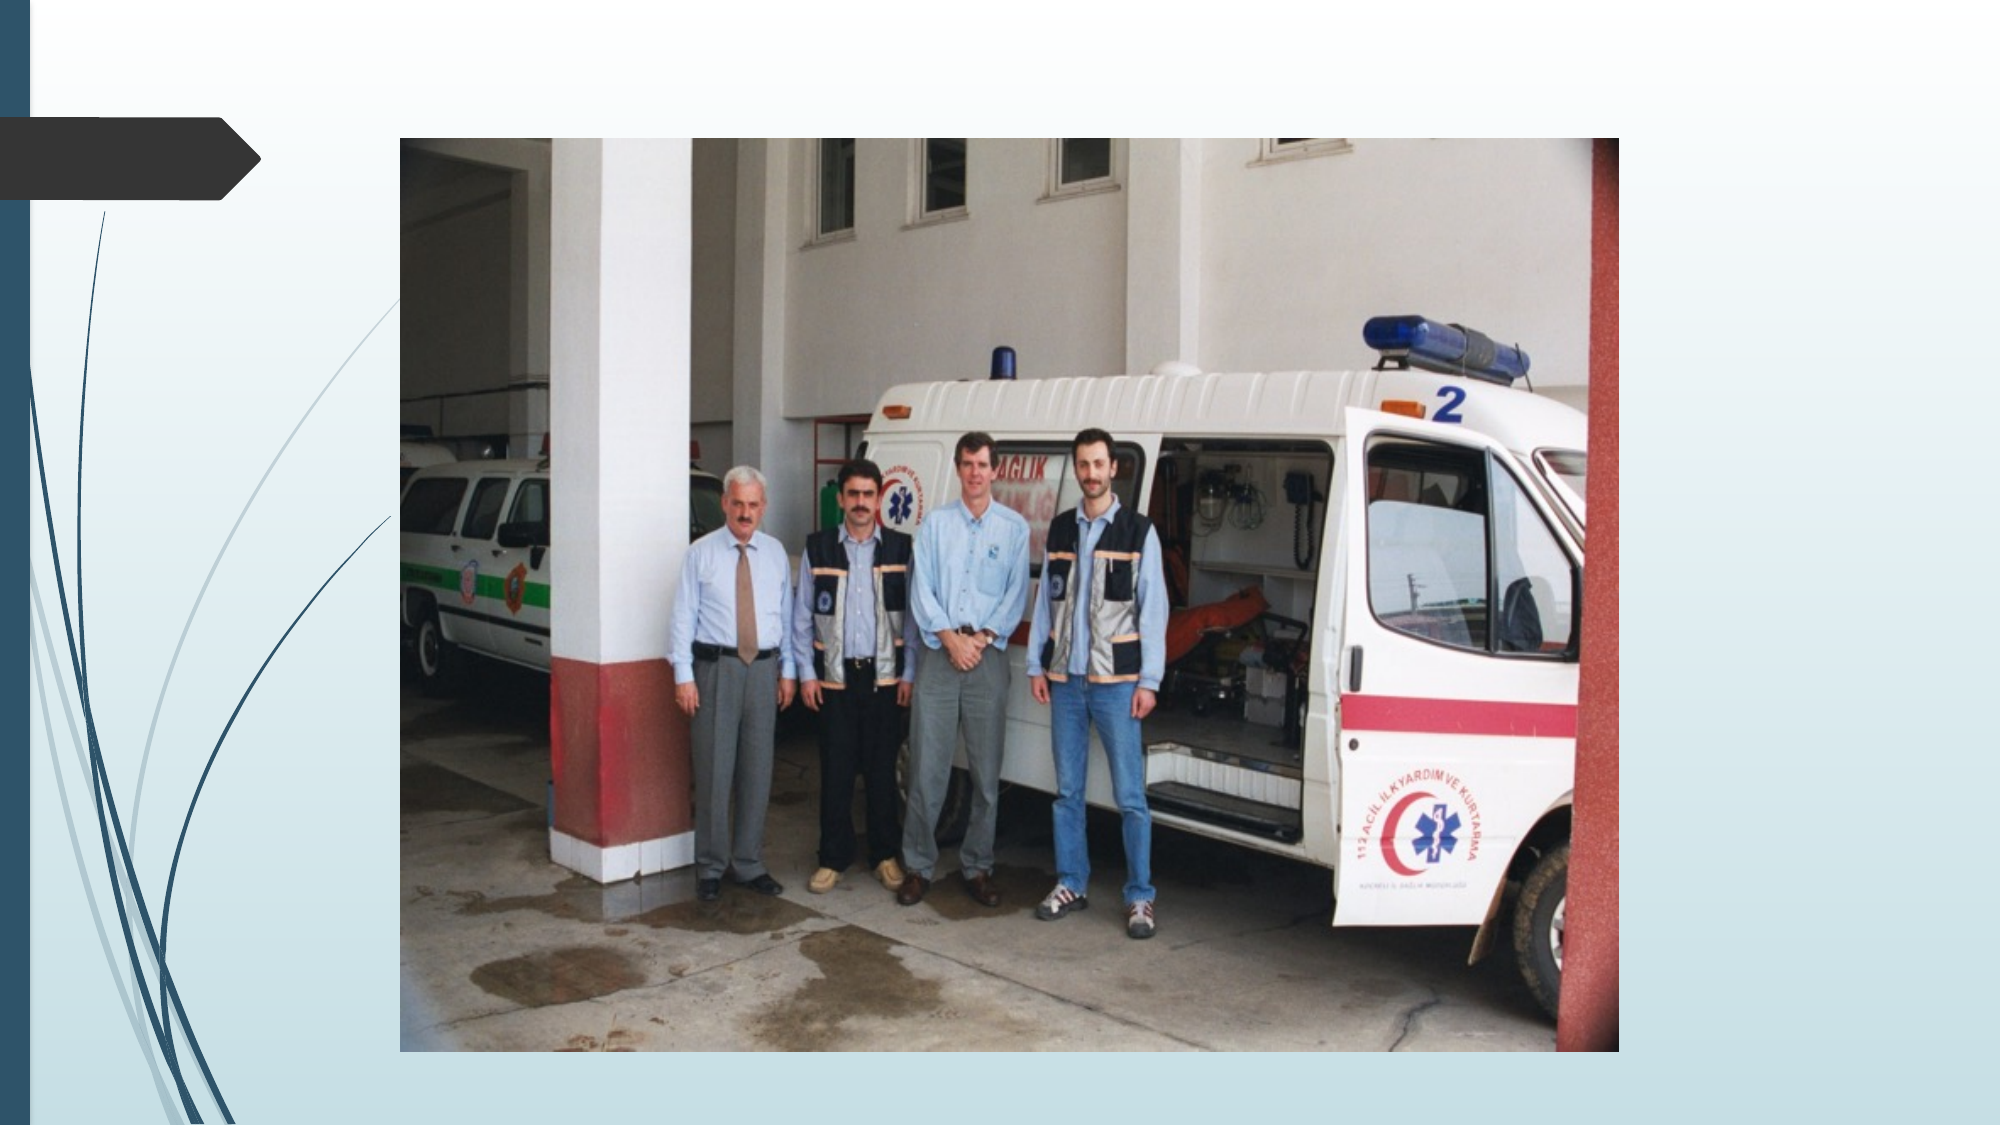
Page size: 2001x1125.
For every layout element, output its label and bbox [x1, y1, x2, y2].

list [400, 138, 1619, 1052]
